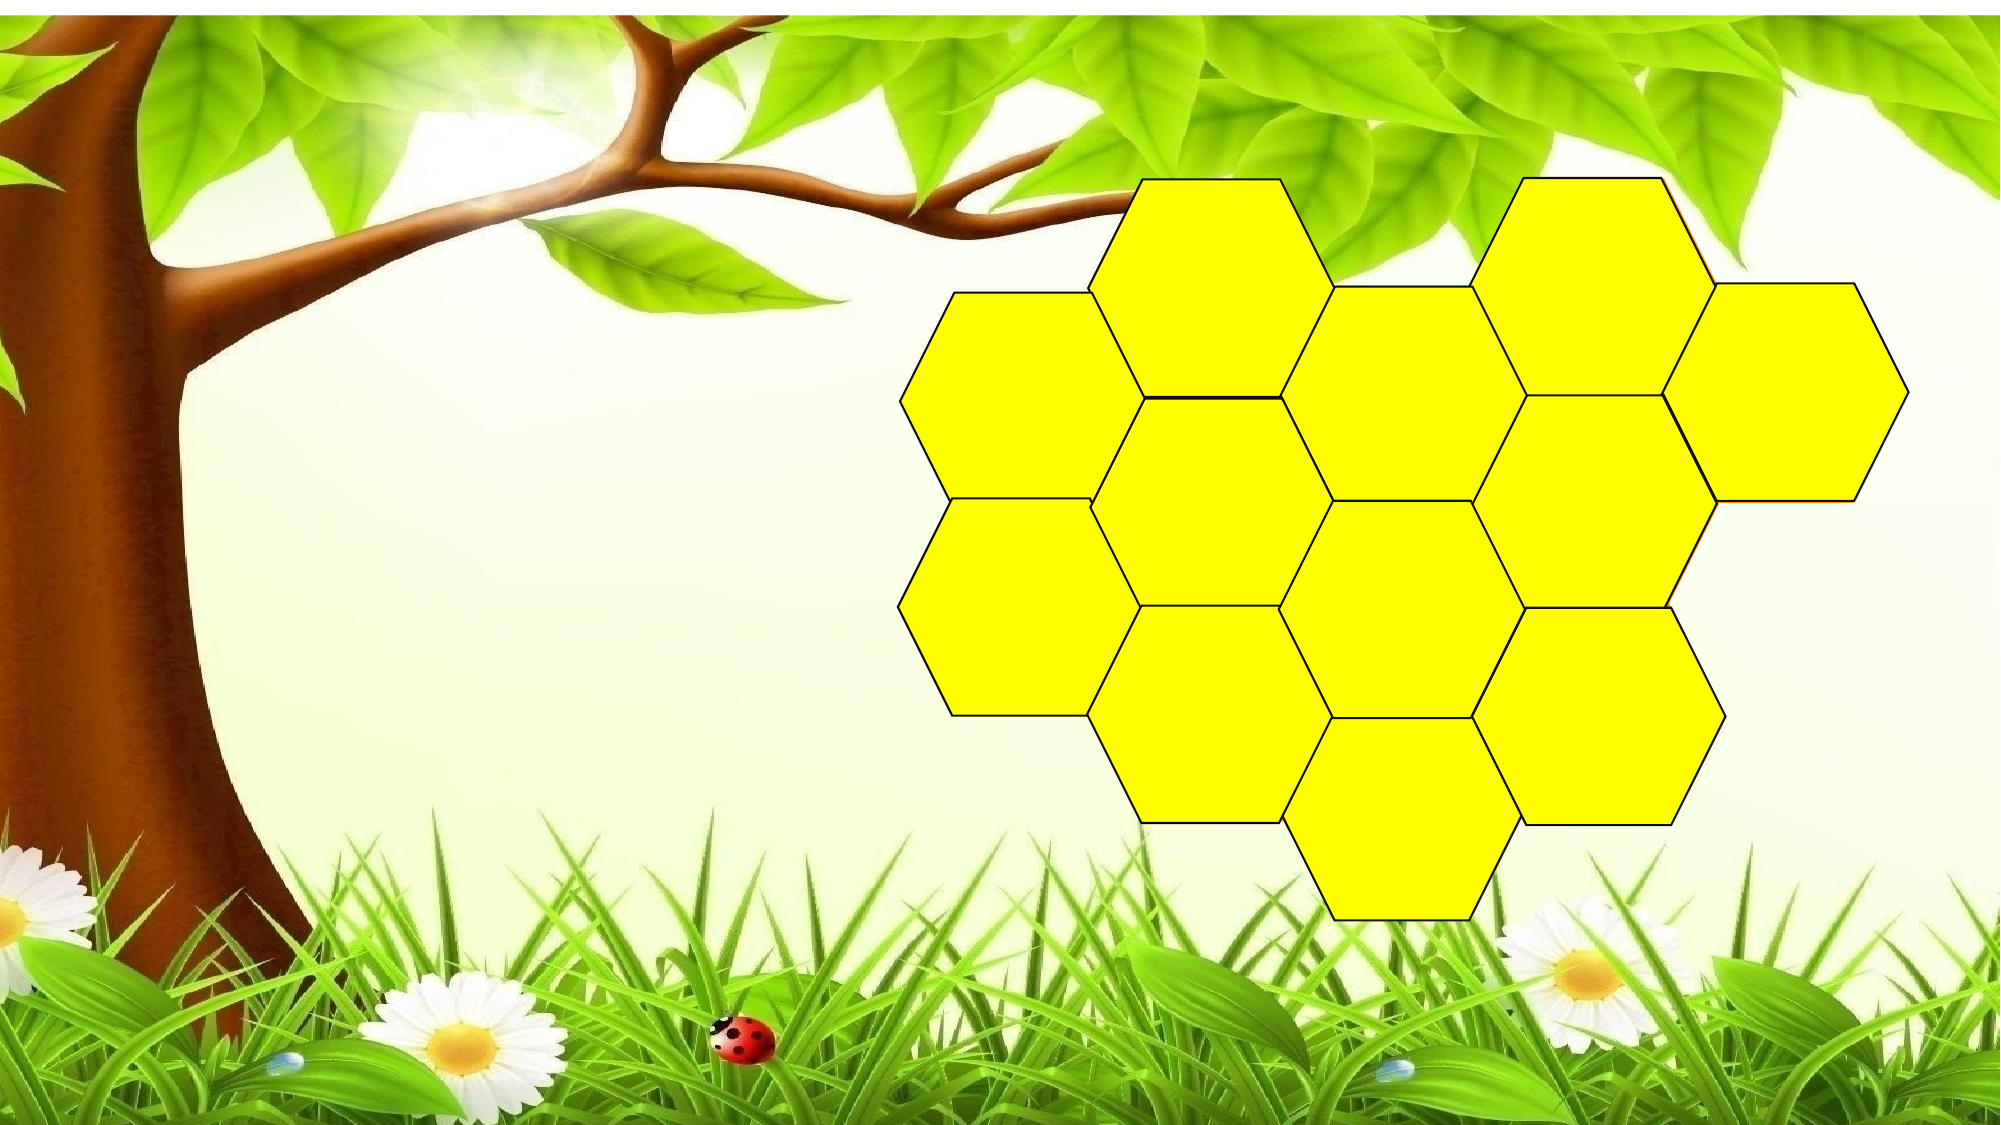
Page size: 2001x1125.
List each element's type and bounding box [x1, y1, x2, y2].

list [0, 15, 2000, 1125]
